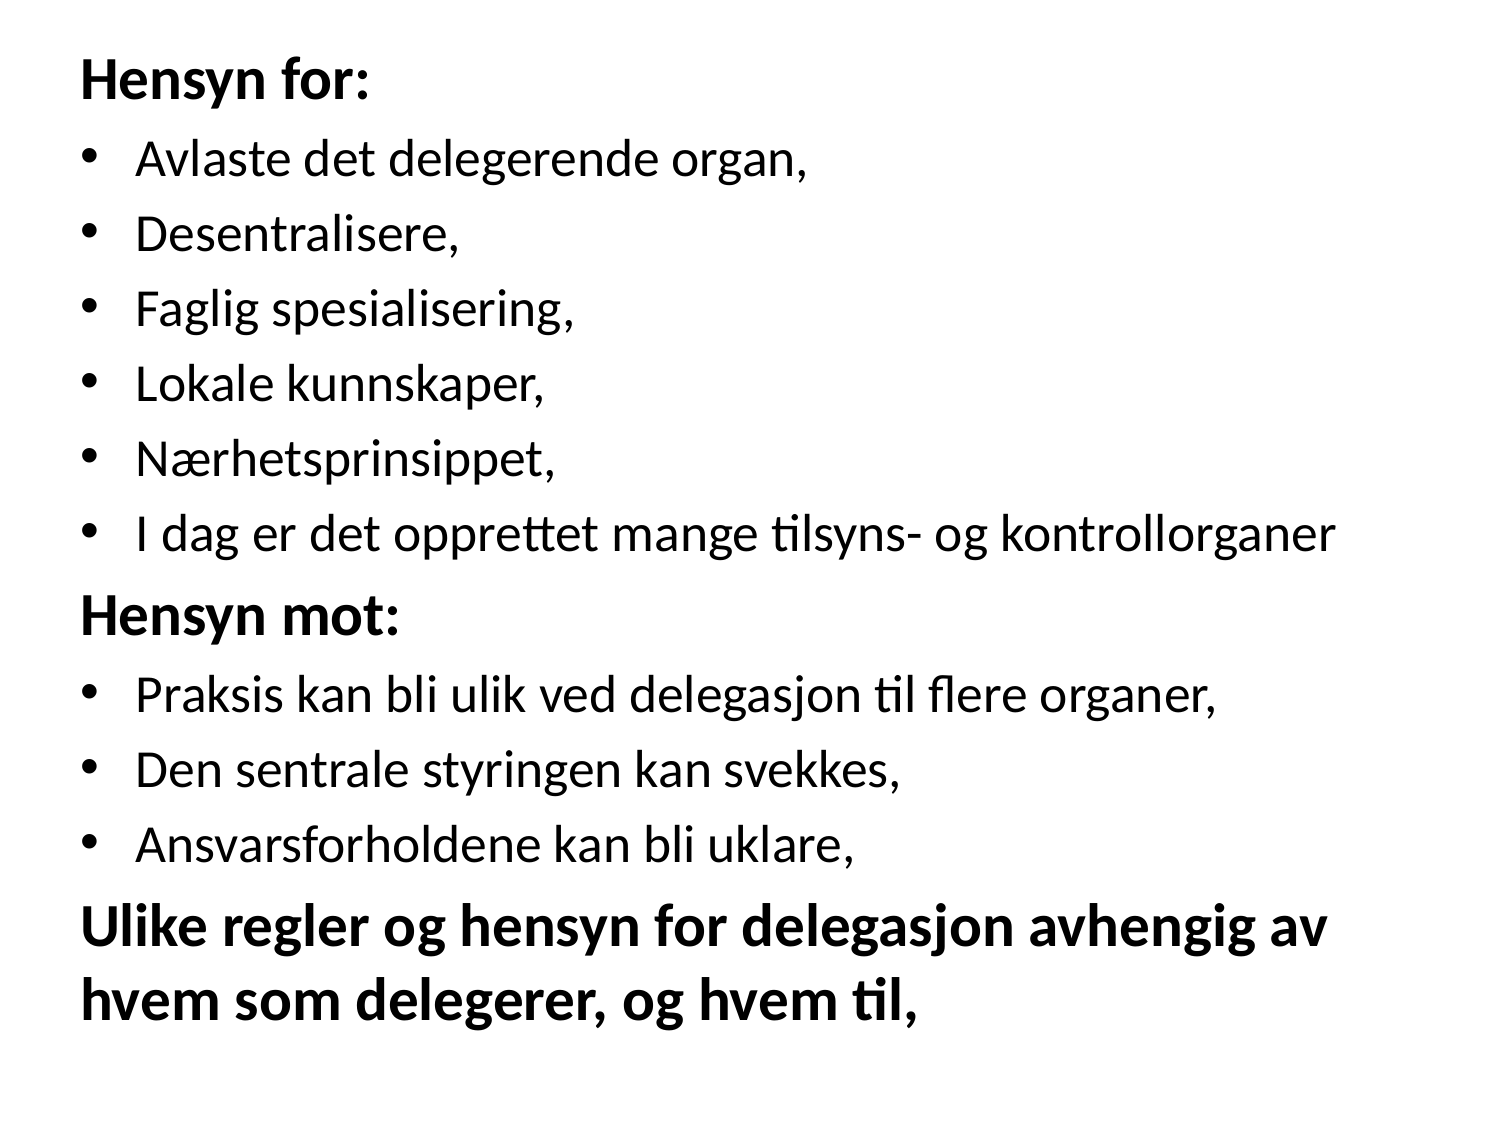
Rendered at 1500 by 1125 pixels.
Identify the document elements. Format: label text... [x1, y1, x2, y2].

list Hensyn for: Avlaste det delegerende organ, Desentralisere, Faglig spesialisering, Lokale kunnskaper, Nærhetsprinsippet, I dag er det opprettet mange tilsyns- og kontrollorganer Hensyn mot: Praksis kan bli ulik ved delegasjon til flere organer, Den sentrale styringen kan svekkes, Ansvarsforholdene kan bli uklare, Ulike regler og hensyn for delegasjon avhengig av hvem som delegerer, og hvem til, [64, 30, 1425, 1047]
